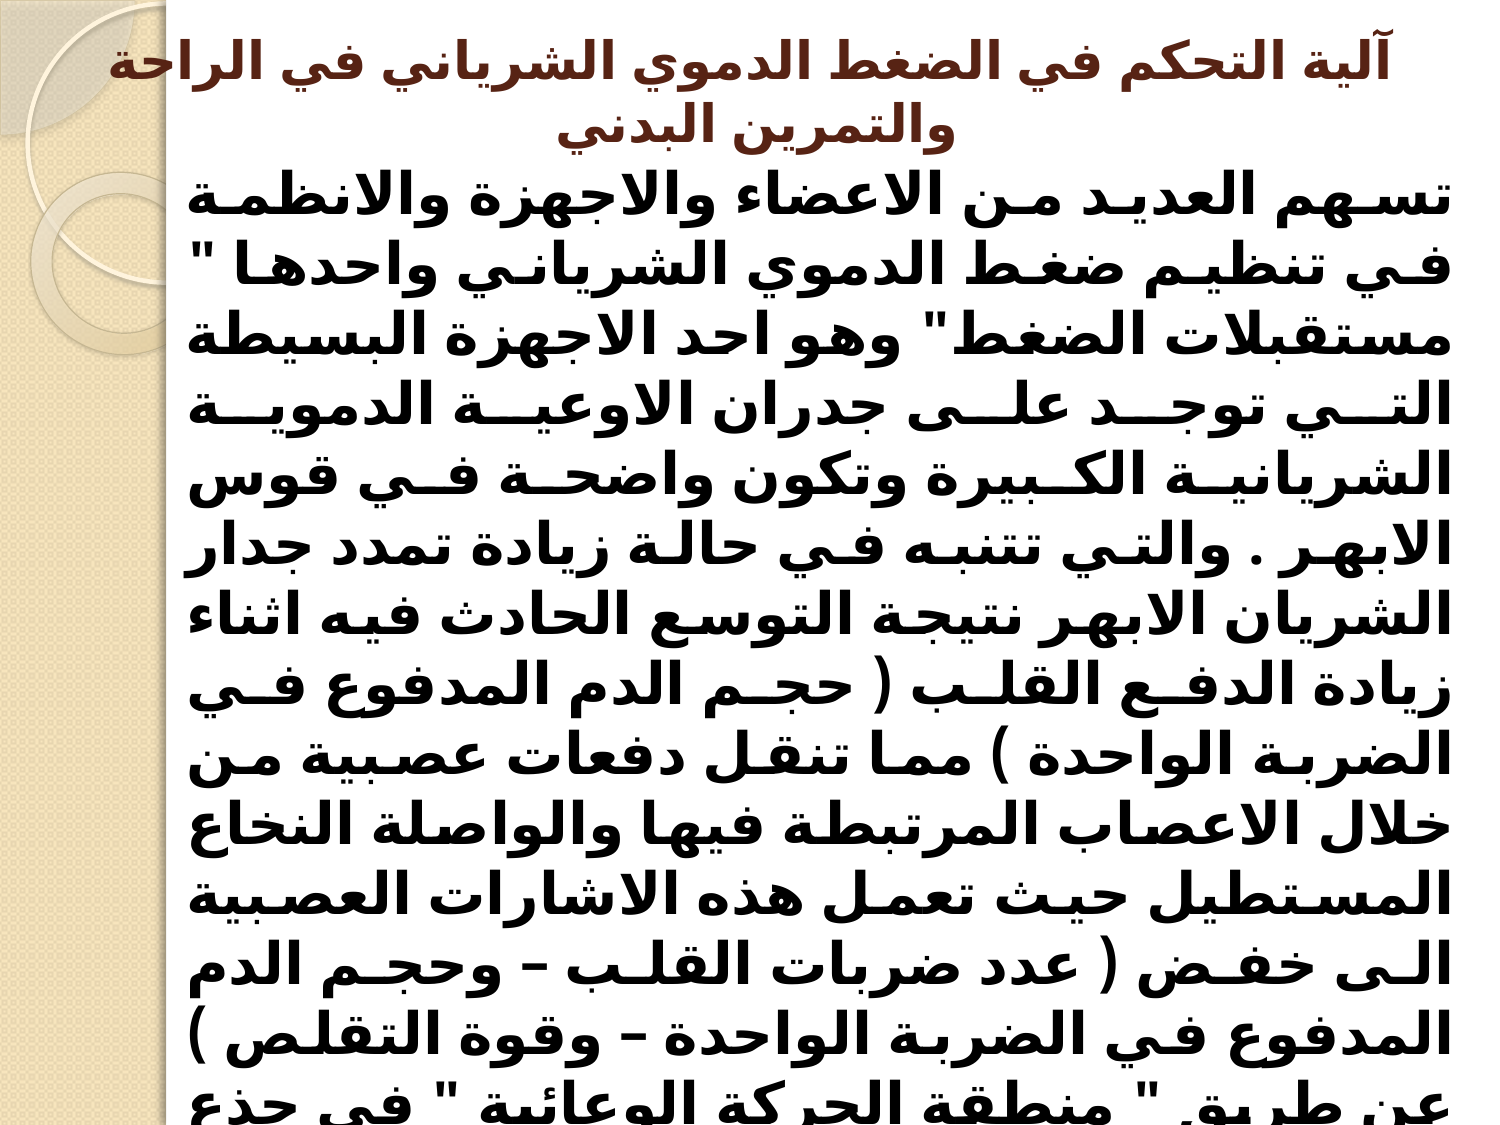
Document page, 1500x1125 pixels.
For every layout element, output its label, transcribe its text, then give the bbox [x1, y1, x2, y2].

title آلية التحكم في الضغط الدموي الشرياني في الراحة والتمرين البدني [17, 19, 1483, 161]
list تسهم العديد من الاعضاء والاجهزة والانظمة في تنظيم ضغط الدموي الشرياني واحدها " مستقبلات الضغط" وهو احد الاجهزة البسيطة التي توجد على جدران الاوعية الدموية الشريانية الكبيرة وتكون واضحة في قوس الابهر . والتي تتنبه في حالة زيادة تمدد جدار الشريان الابهر نتيجة التوسع الحادث فيه اثناء زيادة الدفع القلب ( حجم الدم المدفوع في الضربة الواحدة ) مما تنقل دفعات عصبية من خلال الاعصاب المرتبطة فيها والواصلة النخاع المستطيل حيث تعمل هذه الاشارات العصبية الى خفض ( عدد ضربات القلب – وحجم الدم المدفوع في الضربة الواحدة – وقوة التقلص ) عن طريق " منطقة الحركة الوعائية " في جذع الدماغ والتي تنقل ايعازاتها الى عضلة القلب عن طريق الاعصاب البارا سمبثاوية مما يؤدي الى خفض الضغط الدموي الشرياني . [171, 149, 1483, 1106]
